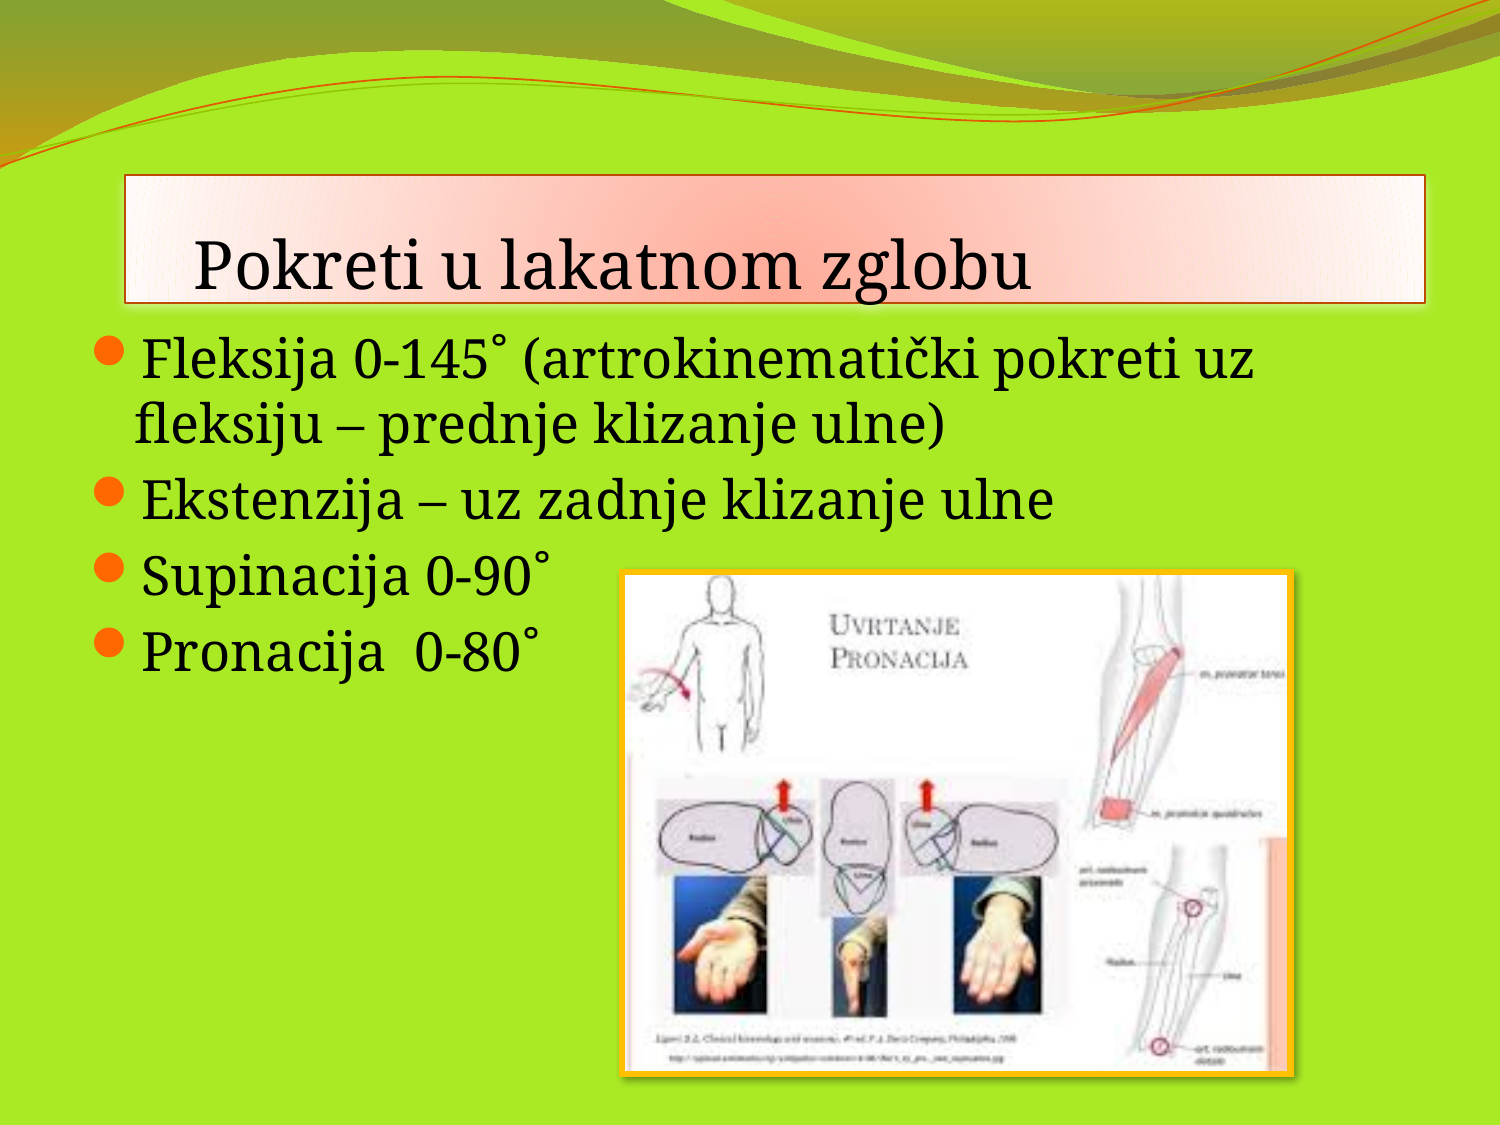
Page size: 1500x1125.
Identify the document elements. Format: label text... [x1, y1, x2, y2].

list Fleksija 0-145˚ (artrokinematički pokreti uz fleksiju – prednje klizanje ulne) Ekstenzija – uz zadnje klizanje ulne Supinacija 0-90˚ Pronacija 0-80˚ [75, 317, 1425, 1038]
title Pokreti u lakatnom zglobu [124, 174, 1426, 304]
picture [624, 574, 1288, 1072]
